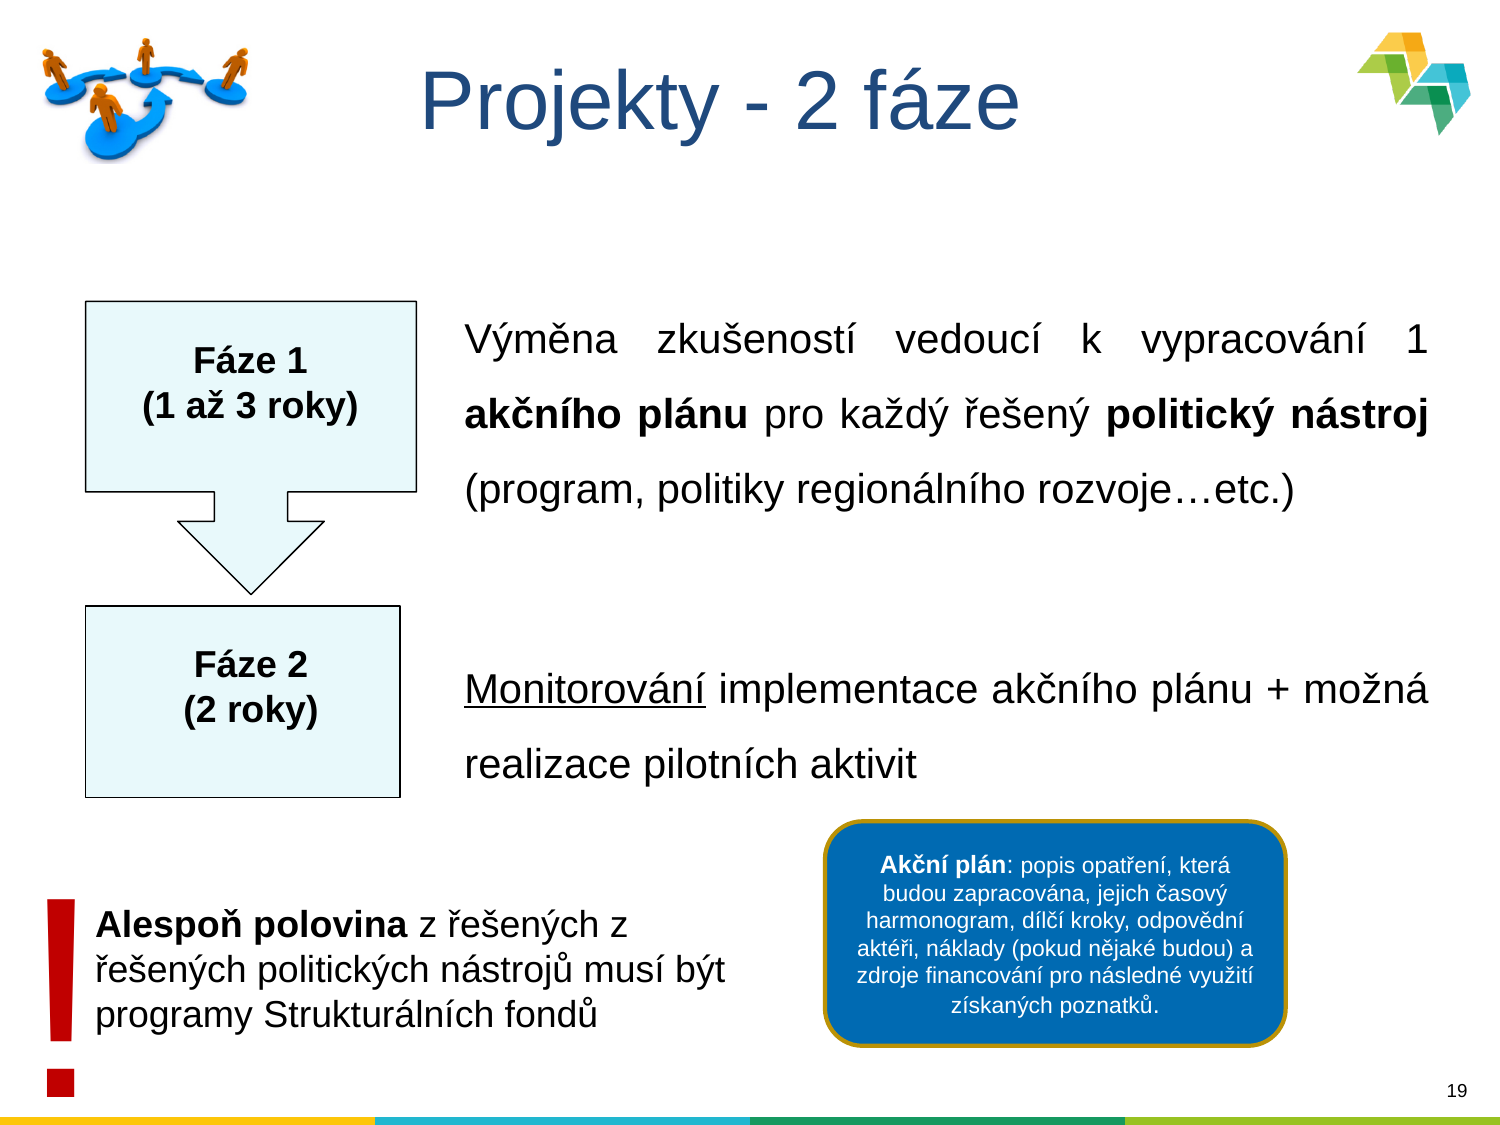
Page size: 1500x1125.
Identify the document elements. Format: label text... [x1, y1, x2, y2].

text_box Projekty - 2 fáze [265, 39, 1418, 154]
text_box Výměna zkušeností vedoucí k vypracování 1 akčního plánu pro každý řešený politický nástroj (program, politiky regionálního rozvoje…etc.) Monitorování implementace akčního plánu + možná realizace pilotních aktivit [449, 278, 1445, 794]
text_box Akční plán: popis opatření, která budou zapracována, jejich časový harmonogram, dílčí kroky, odpovědní aktéři, náklady (pokud nějaké budou) a zdroje financování pro následné využití získaných poznatků. [822, 819, 1288, 1048]
picture [29, 30, 261, 164]
text_box Alespoň polovina z řešených z řešených politických nástrojů musí být programy Strukturálních fondů [117, 892, 801, 1042]
picture [1353, 28, 1471, 138]
text_box ! [6, 802, 117, 1125]
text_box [85, 301, 417, 798]
